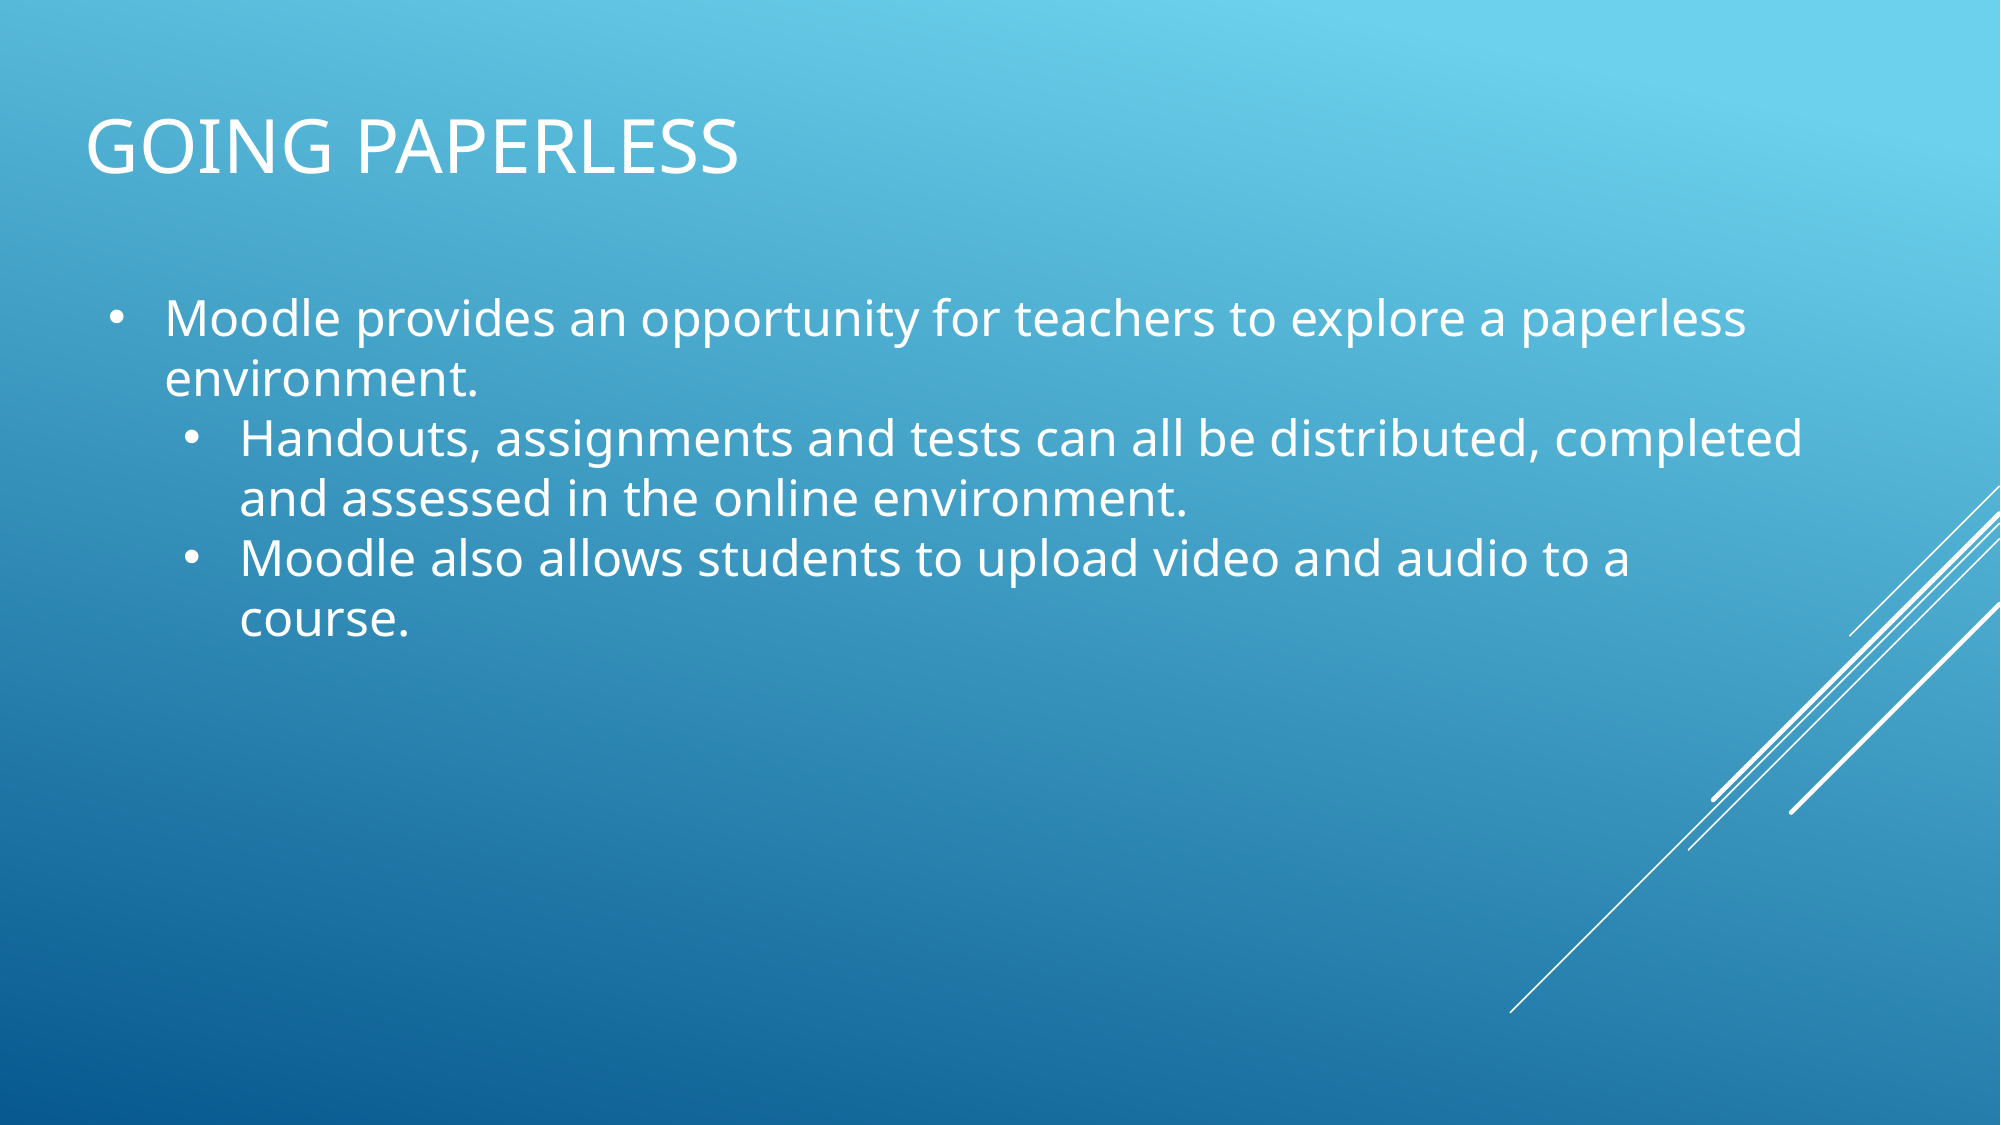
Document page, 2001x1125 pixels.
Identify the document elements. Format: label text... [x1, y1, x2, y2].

text_box Moodle provides an opportunity for teachers to explore a paperless environment. Handouts, assignments and tests can all be distributed, completed and assessed in the online environment. Moodle also allows students to upload video and audio to a course. [93, 278, 1830, 654]
title Going Paperless [69, 20, 1470, 268]
